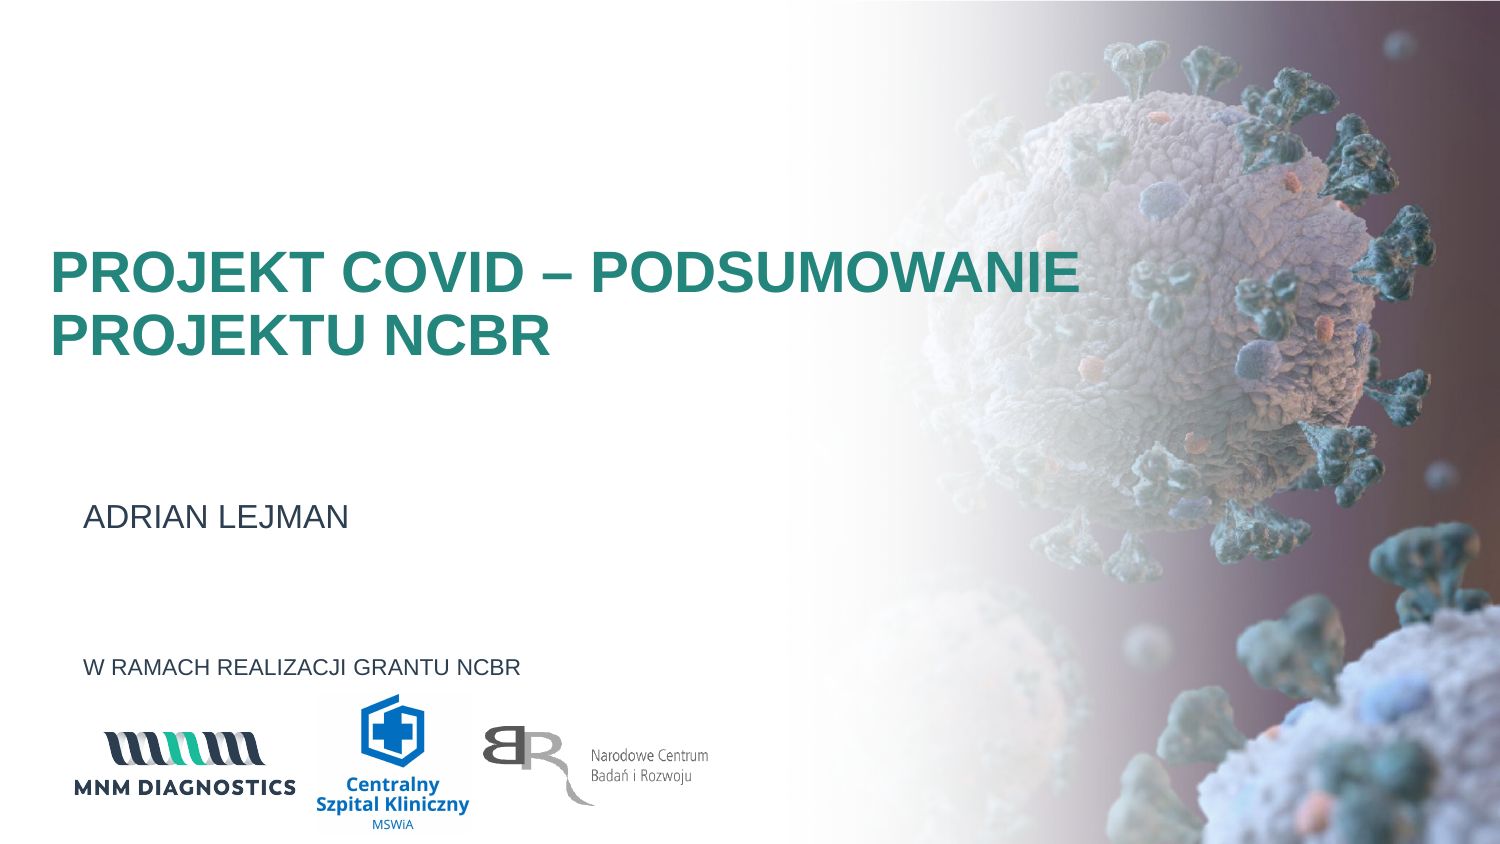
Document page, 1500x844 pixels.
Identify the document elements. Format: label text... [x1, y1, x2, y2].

list W RAMACH REALIZACJI GRANTU NCBR [75, 644, 753, 692]
text_box ADRIAN LEJMAN [68, 488, 577, 584]
picture [37, 677, 471, 844]
text_box PROJEKT COVID – PODSUMOWANIE PROJEKTU NCBR [42, 220, 753, 376]
picture [759, 0, 1500, 844]
picture [483, 726, 712, 806]
